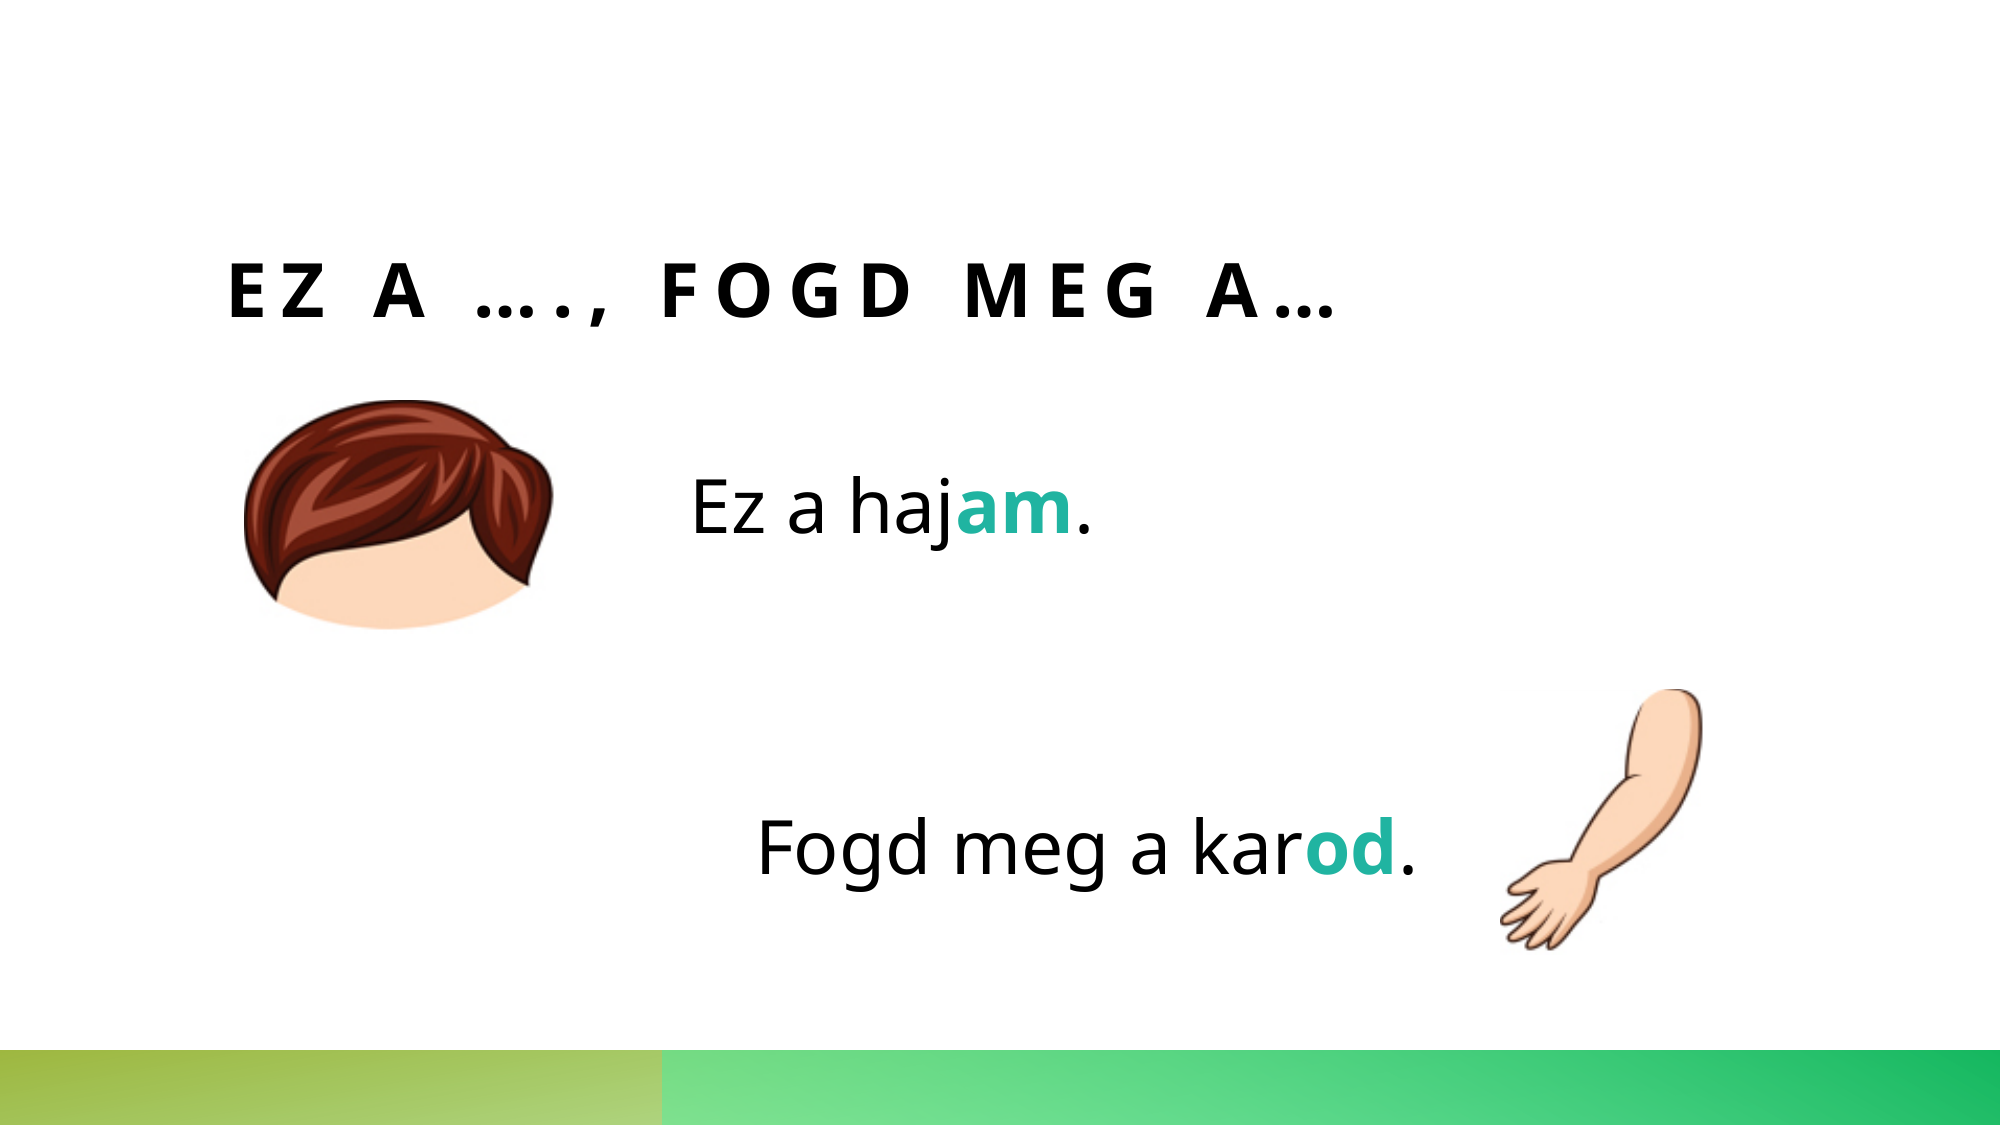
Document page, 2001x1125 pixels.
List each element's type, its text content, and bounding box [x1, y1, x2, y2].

text_box Ez a hajam. [675, 451, 1382, 557]
picture [244, 400, 558, 634]
title Ez a …., fogd meg a… [225, 130, 1905, 333]
picture [1499, 689, 1707, 955]
text_box Fogd meg a karod. [740, 791, 1447, 897]
